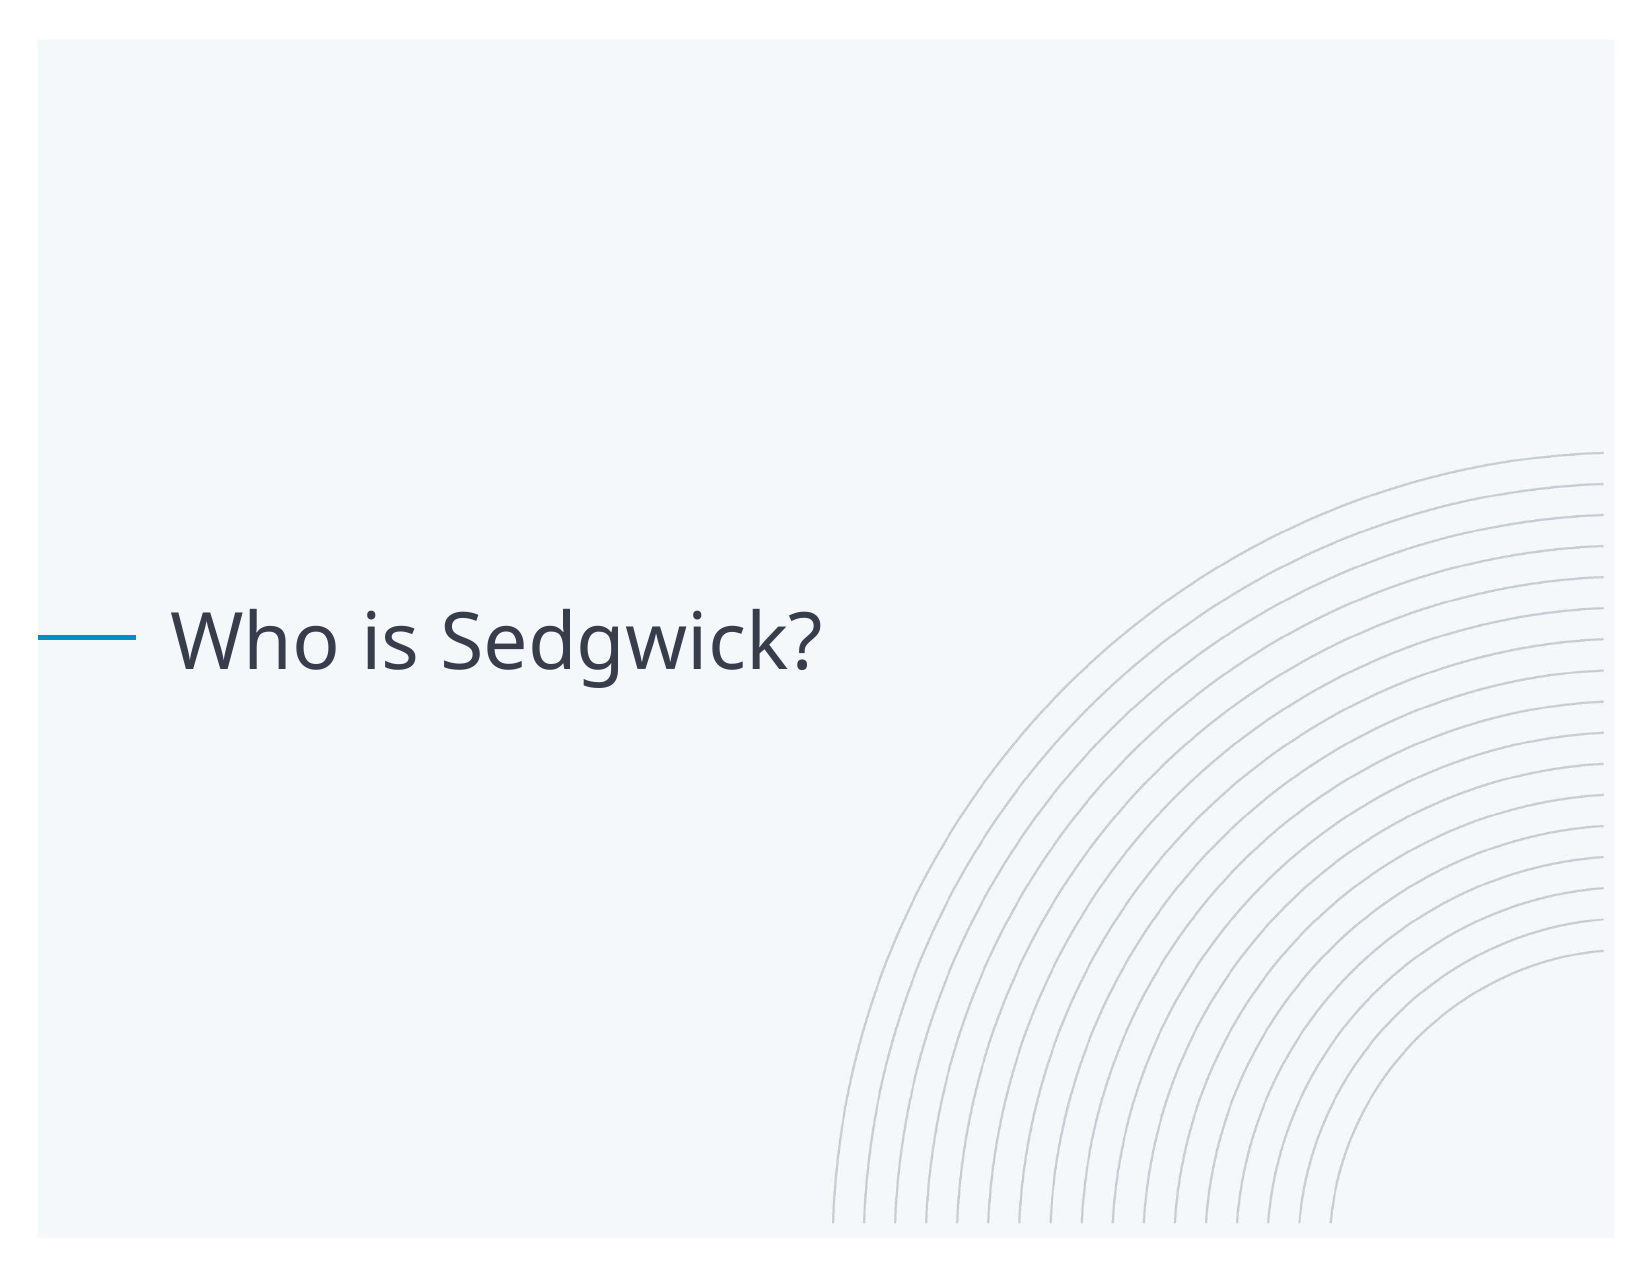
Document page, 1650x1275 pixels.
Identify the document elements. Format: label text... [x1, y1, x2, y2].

picture [0, 0, 1650, 1275]
title Who is Sedgwick? [170, 144, 949, 1131]
